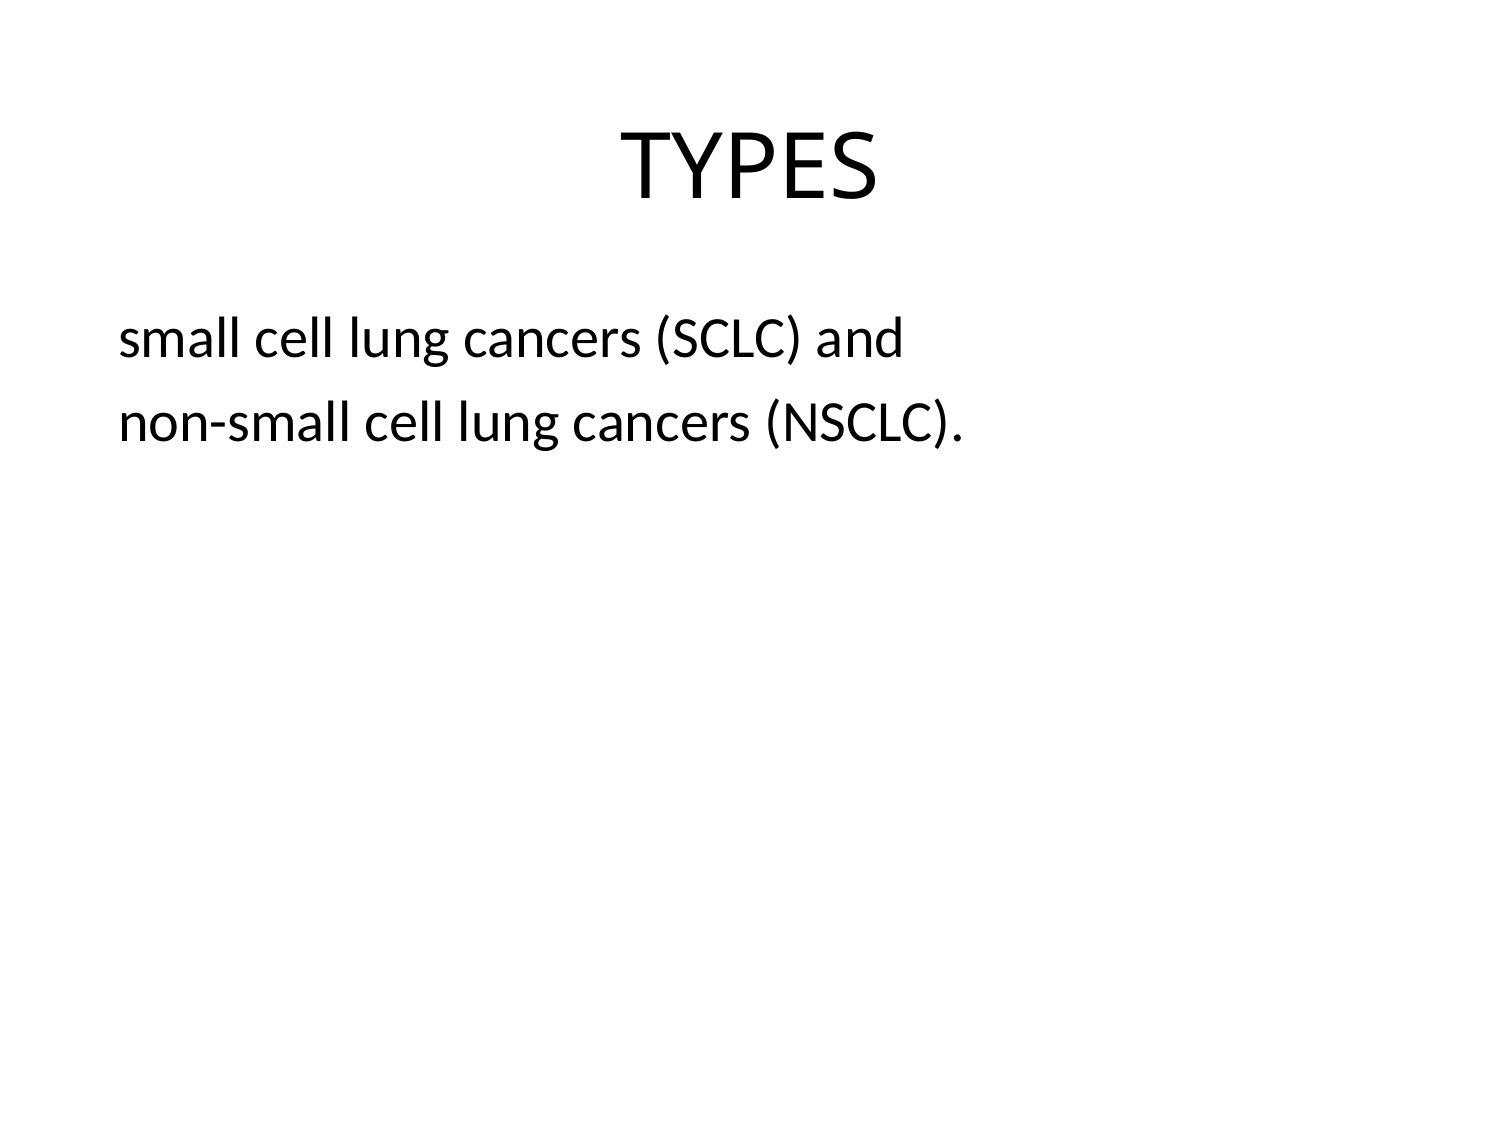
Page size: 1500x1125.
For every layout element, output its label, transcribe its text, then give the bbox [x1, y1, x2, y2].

list small cell lung cancers (SCLC) and non-small cell lung cancers (NSCLC). [103, 299, 1397, 1014]
title TYPES [103, 59, 1397, 278]
